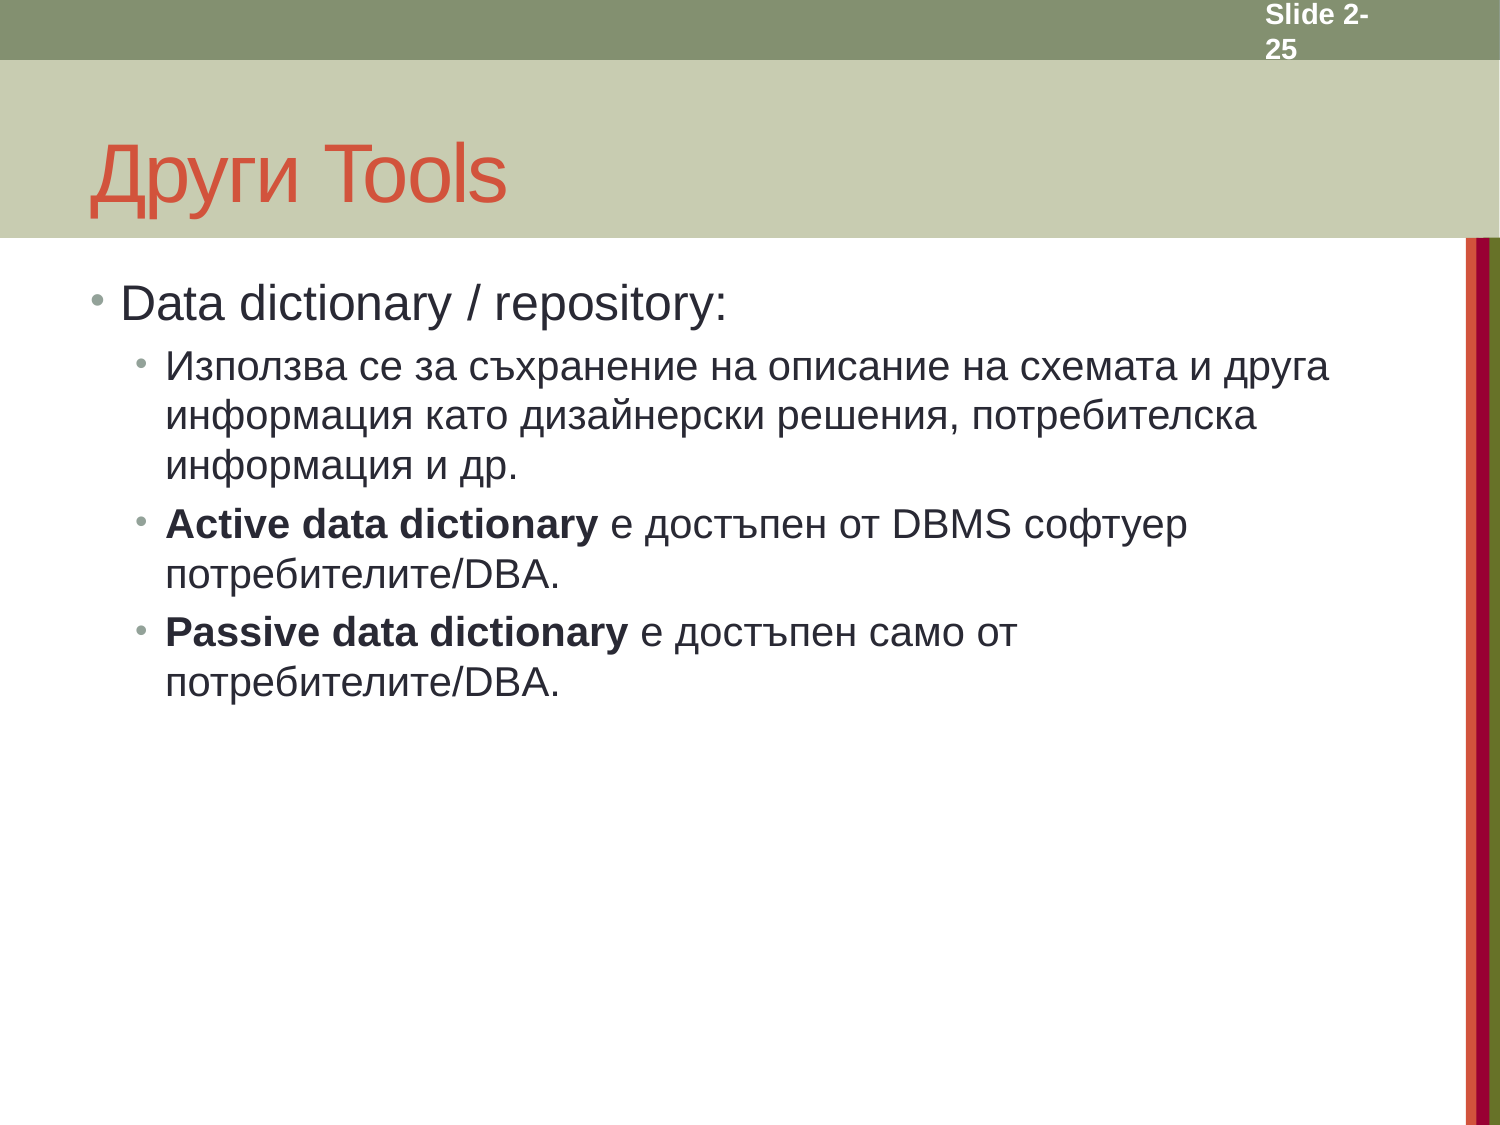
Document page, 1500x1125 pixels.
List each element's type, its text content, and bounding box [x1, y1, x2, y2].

title Други Tools [75, 87, 1425, 250]
list Data dictionary / repository: Използва се за съхранение на описание на схемата и друга информация като дизайнерски решения, потребителска информация и др. Active data dictionary е достъпен от DBMS софтуер потребителите/DBA. Passive data dictionary е достъпен само от потребителите/DBA. [75, 262, 1425, 1063]
slide_number Slide 2- 25 [1250, 3, 1425, 57]
